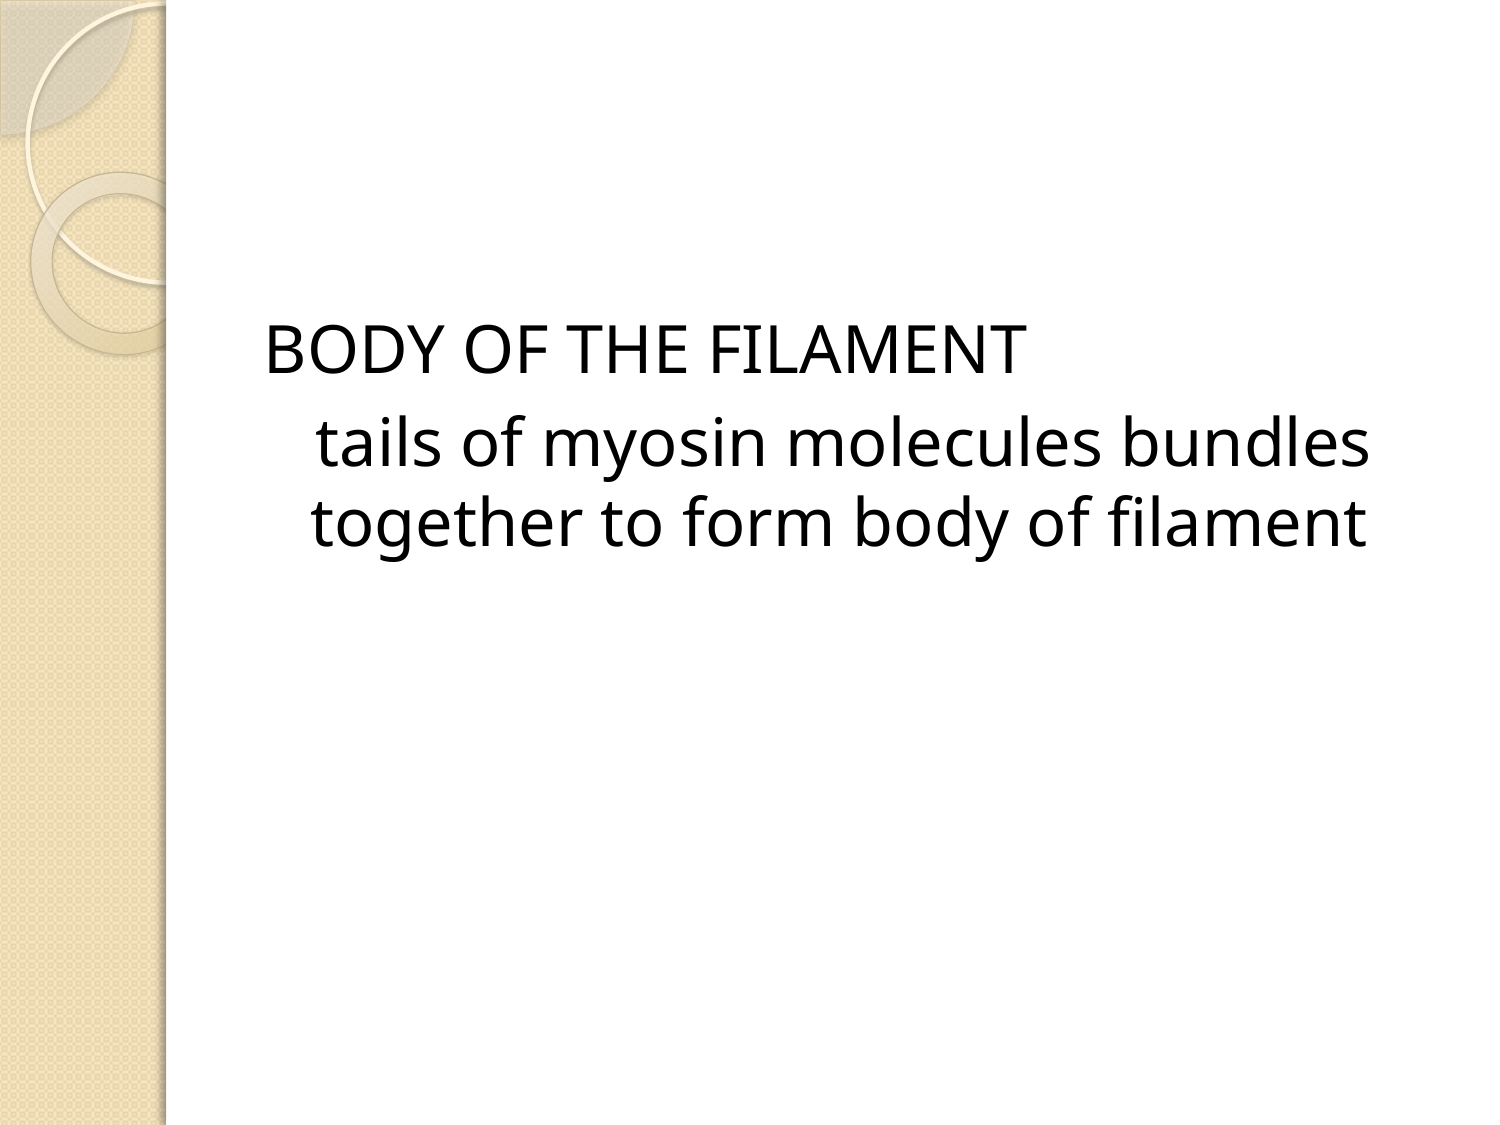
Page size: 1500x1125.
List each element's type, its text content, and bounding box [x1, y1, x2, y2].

list BODY OF THE FILAMENT tails of myosin molecules bundles together to form body of filament [235, 299, 1466, 1025]
